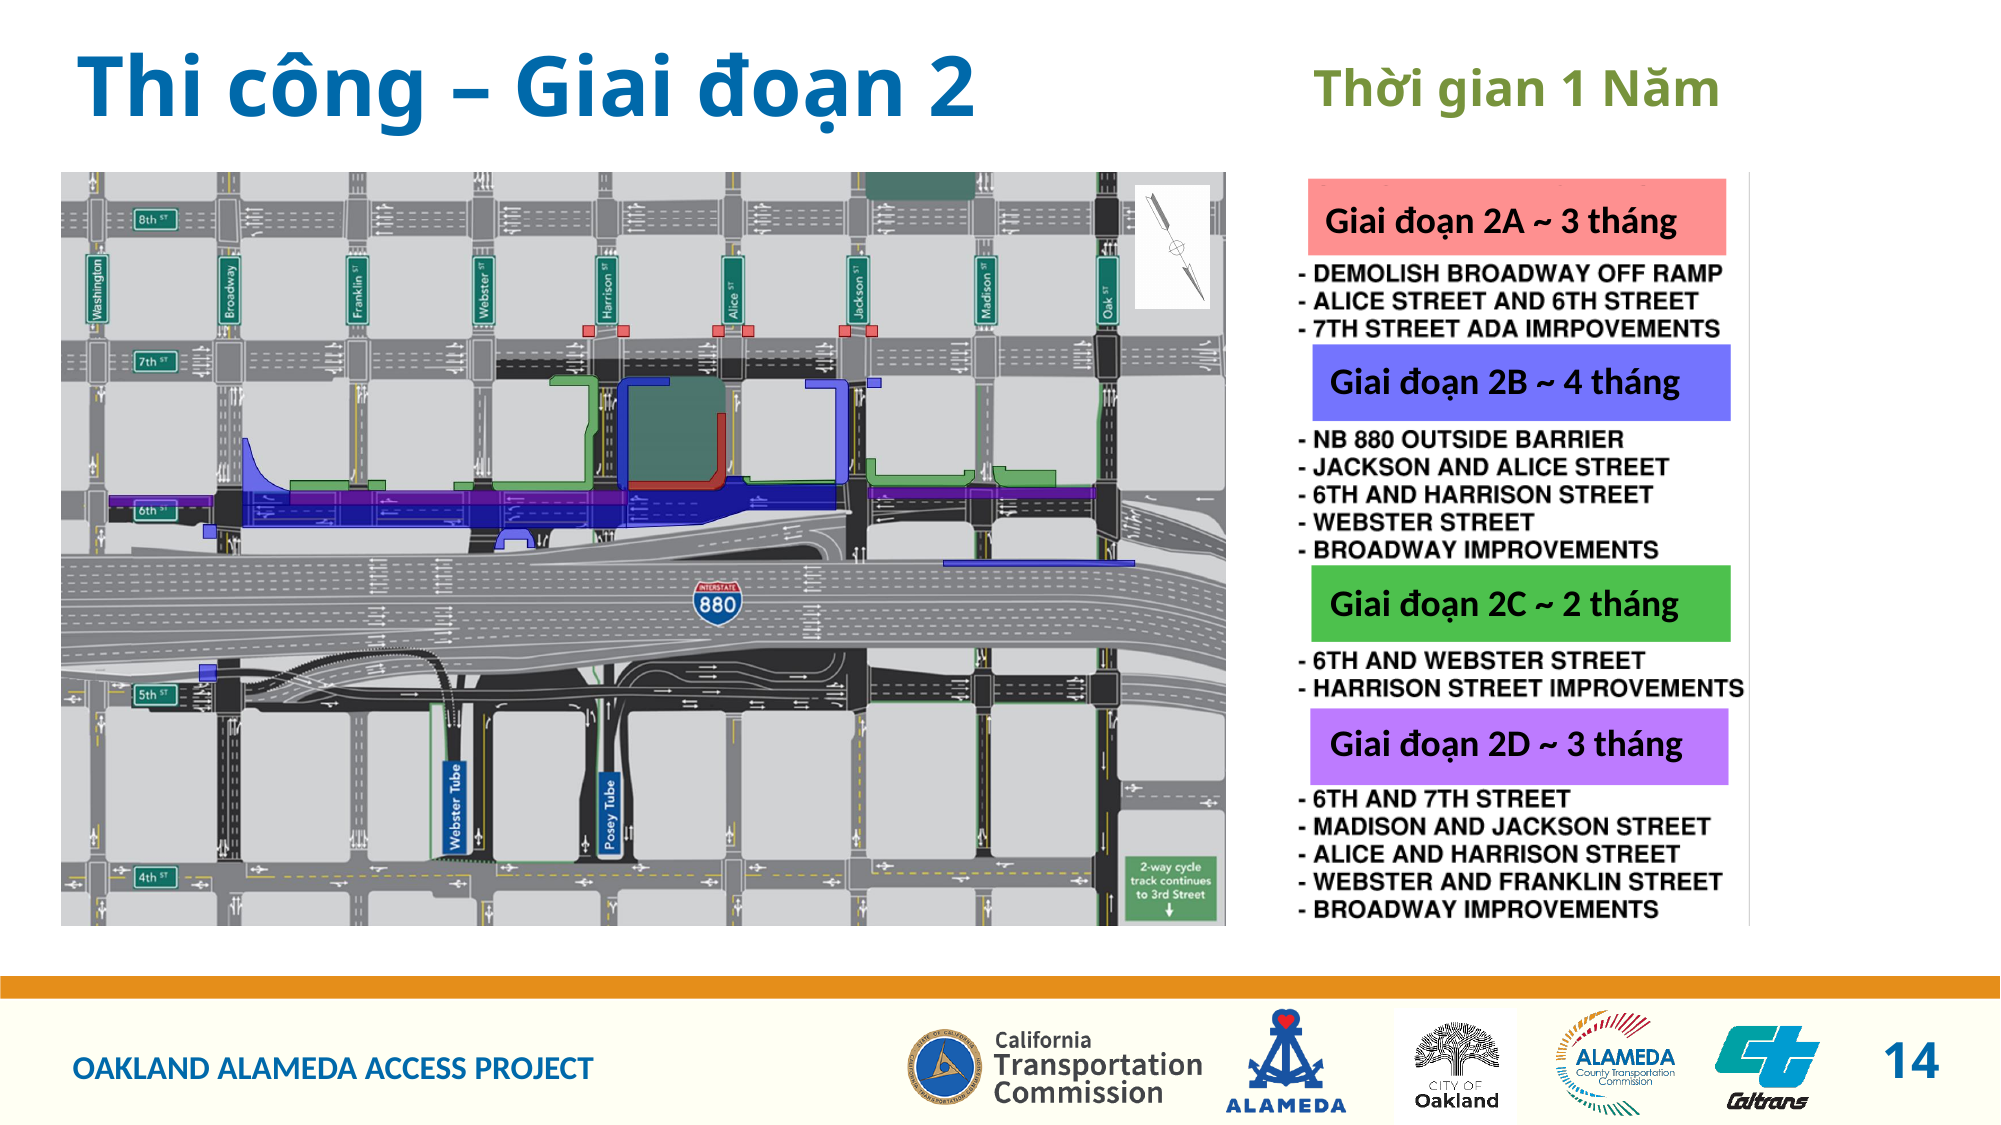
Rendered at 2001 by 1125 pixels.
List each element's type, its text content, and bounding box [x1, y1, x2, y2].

picture [61, 172, 1226, 926]
text_box Thời gian 1 Năm [1298, 53, 1939, 127]
picture [1556, 1010, 1675, 1116]
title Thi công – Giai đoạn 2 [61, 21, 1000, 158]
picture [898, 1008, 1517, 1125]
picture [1298, 172, 1750, 926]
picture [1715, 1024, 1821, 1110]
